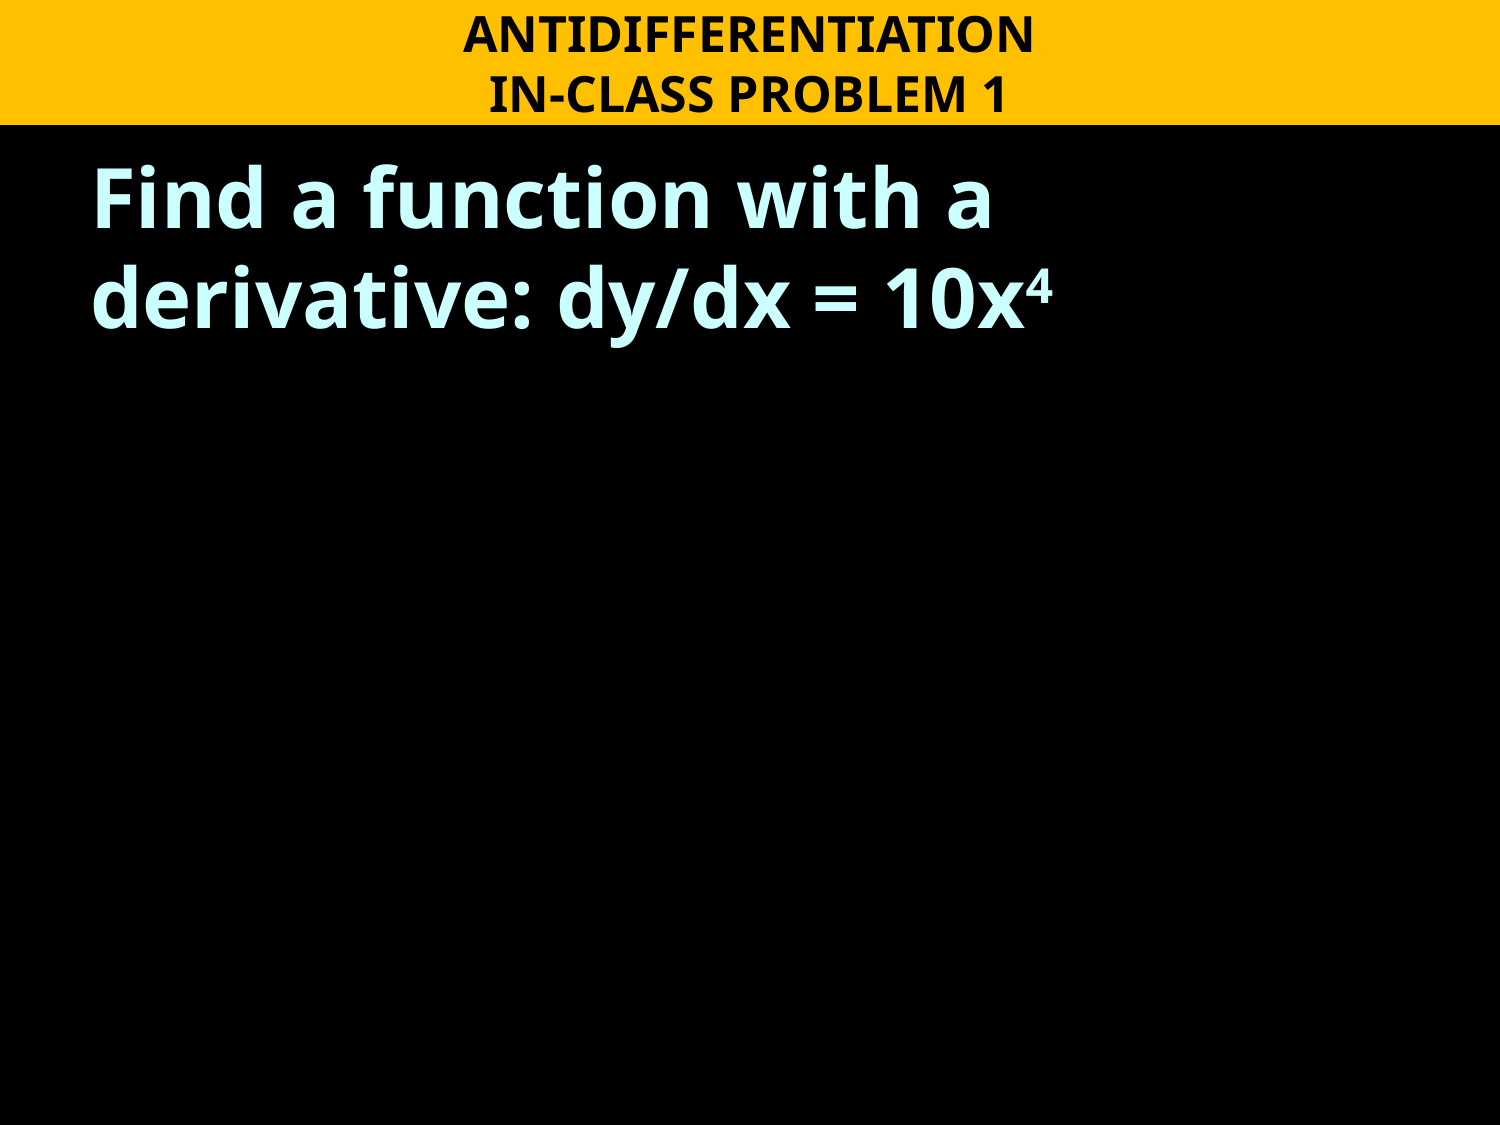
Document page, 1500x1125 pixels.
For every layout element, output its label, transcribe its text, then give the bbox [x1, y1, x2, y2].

list Find a function with a derivative: dy/dx = 10x4 [75, 137, 1450, 1063]
text_box ANTIDIFFERENTIATION IN-CLASS PROBLEM 1 [0, 0, 1500, 125]
